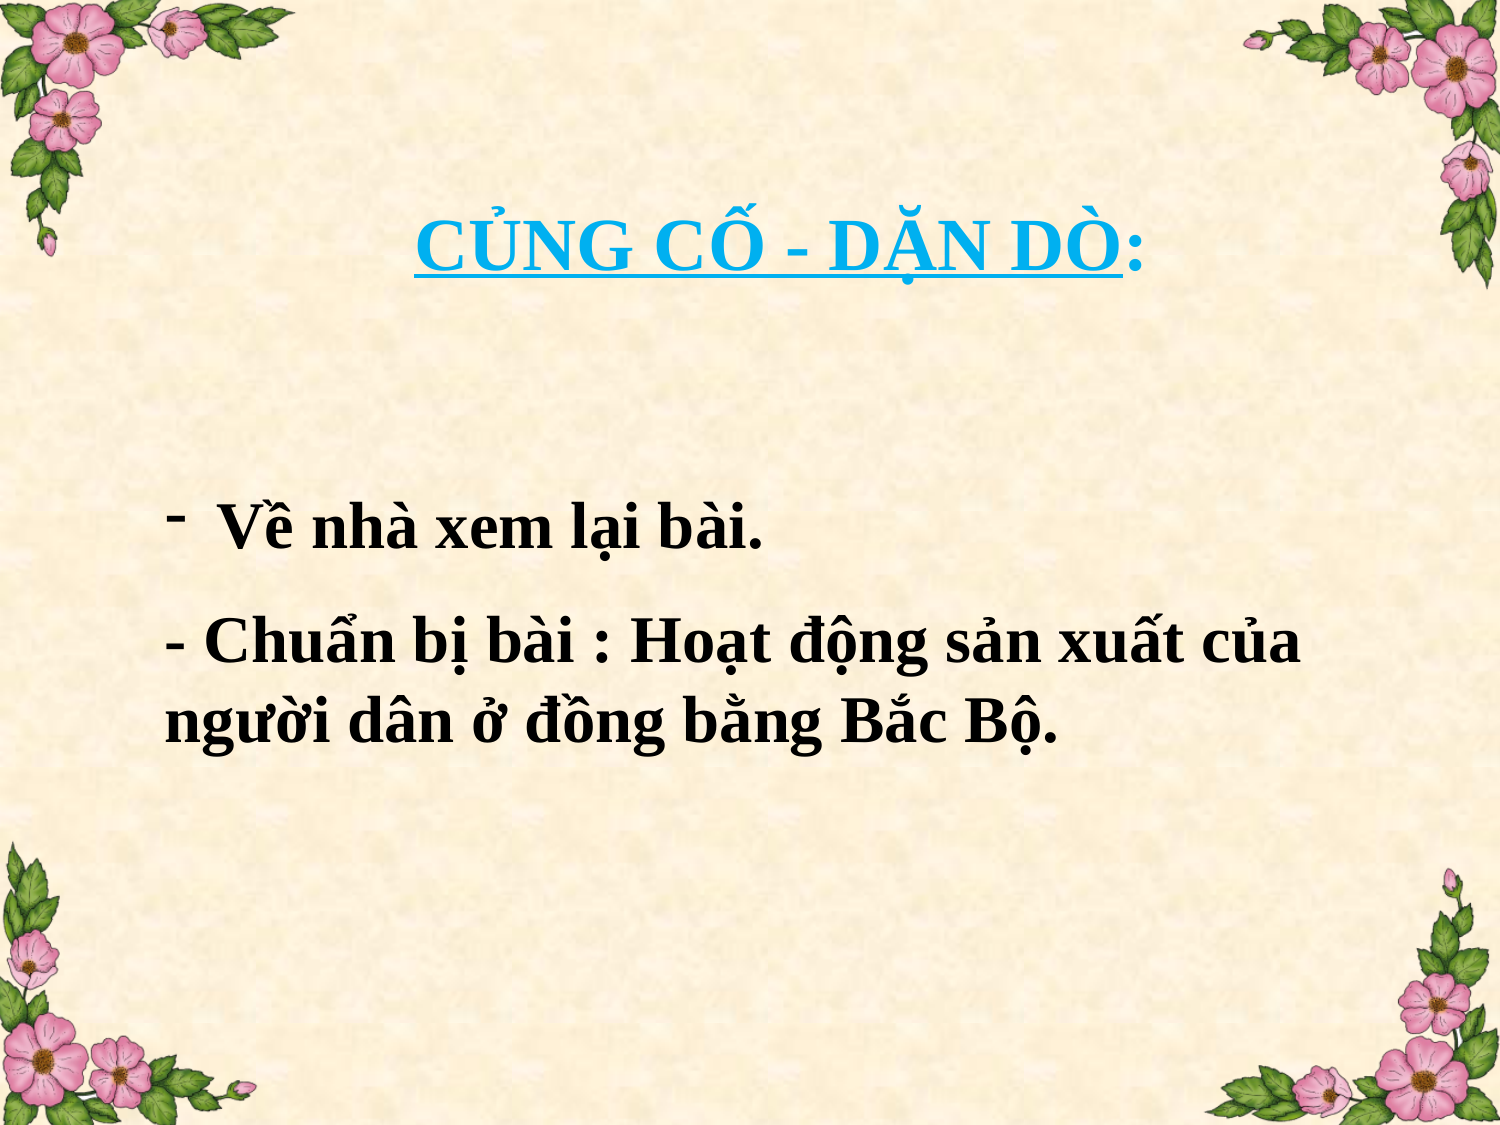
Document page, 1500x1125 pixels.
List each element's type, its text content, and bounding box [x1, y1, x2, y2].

text_box CỦNG CỐ - DẶN DÒ: [374, 187, 1188, 293]
picture [0, 0, 1500, 1125]
text_box Về nhà xem lại bài. - Chuẩn bị bài : Hoạt động sản xuất của người dân ở đồng bằng Bắc Bộ. [150, 474, 1475, 763]
